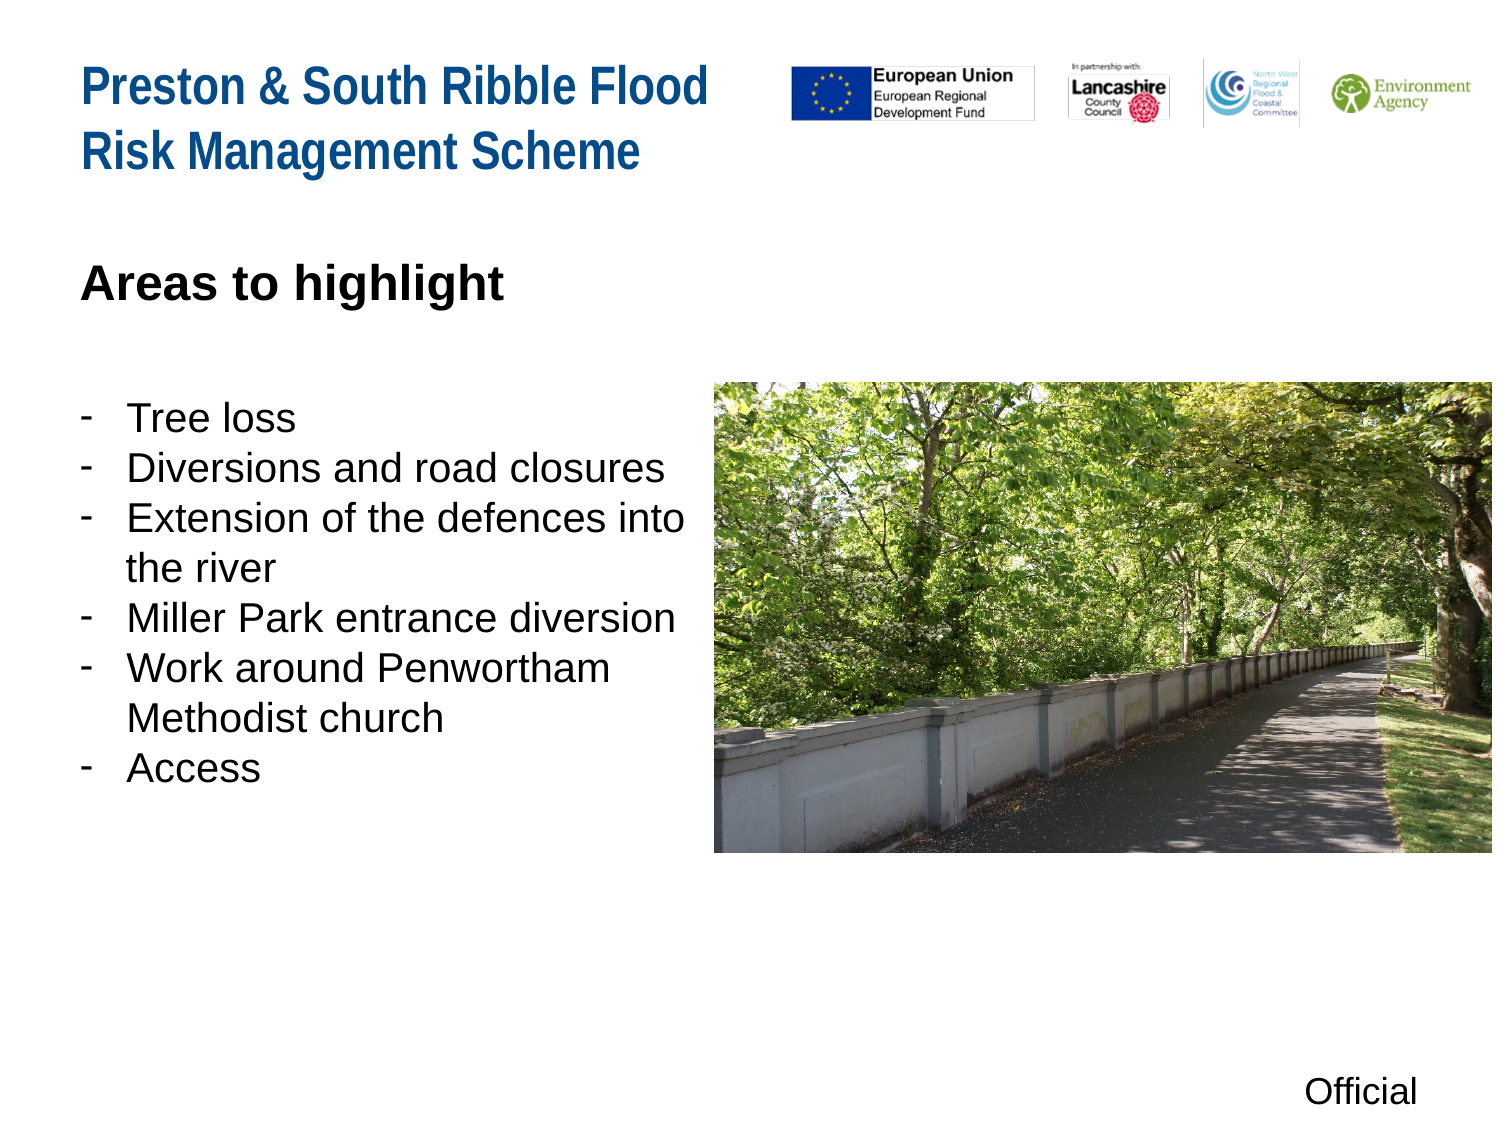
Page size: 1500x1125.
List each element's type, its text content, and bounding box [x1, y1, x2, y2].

picture [714, 381, 1492, 853]
picture [791, 58, 1472, 128]
text_box Areas to highlight Tree loss Diversions and road closures Extension of the defences into the river Miller Park entrance diversion Work around Penwortham Methodist church Access [64, 197, 715, 898]
text_box Official [1220, 1052, 1500, 1125]
text_box Preston & South Ribble Flood Risk Management Scheme [64, 41, 1182, 189]
